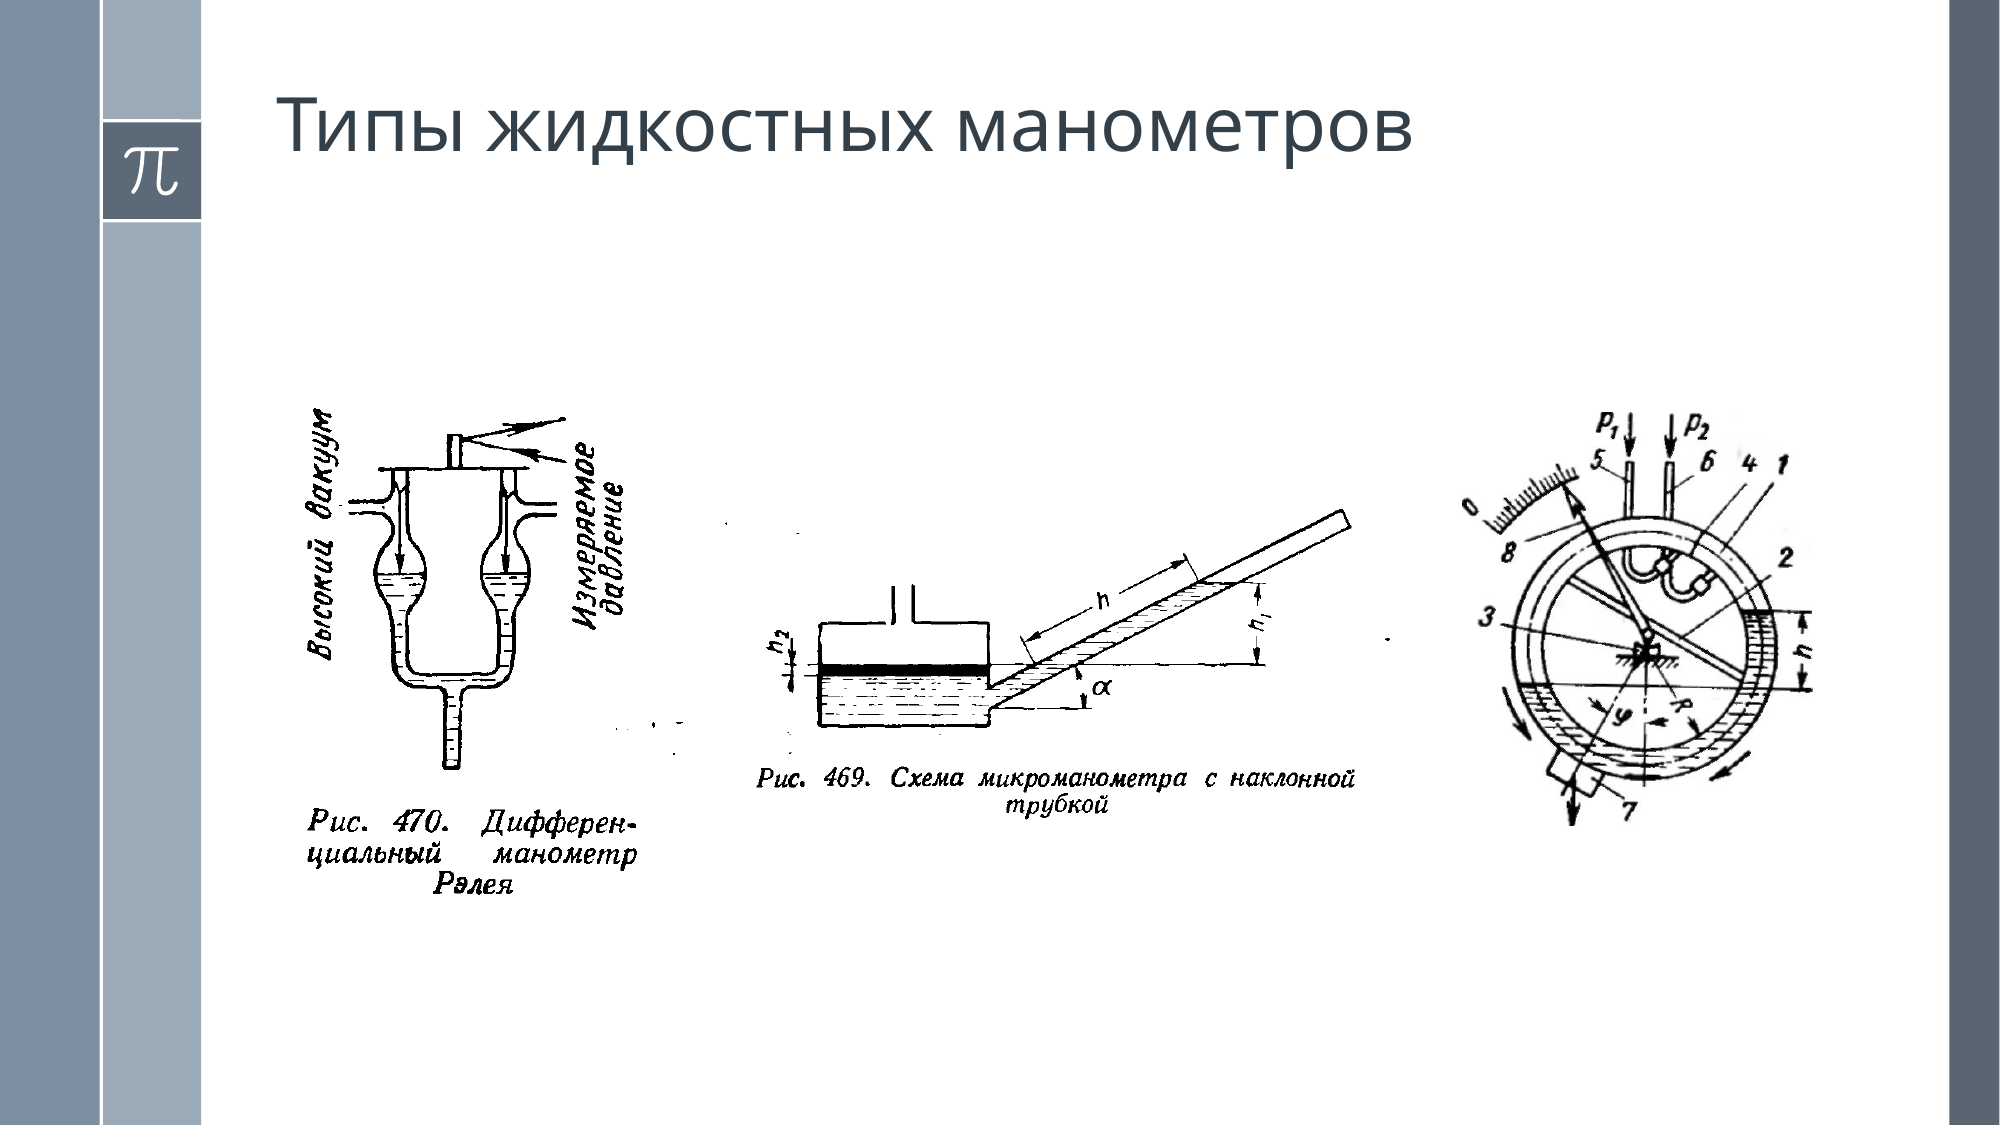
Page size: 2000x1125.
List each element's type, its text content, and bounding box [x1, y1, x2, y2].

picture [1461, 412, 1813, 826]
picture [286, 399, 1393, 908]
text_box Типы жидкостных манометров [261, 29, 1867, 175]
